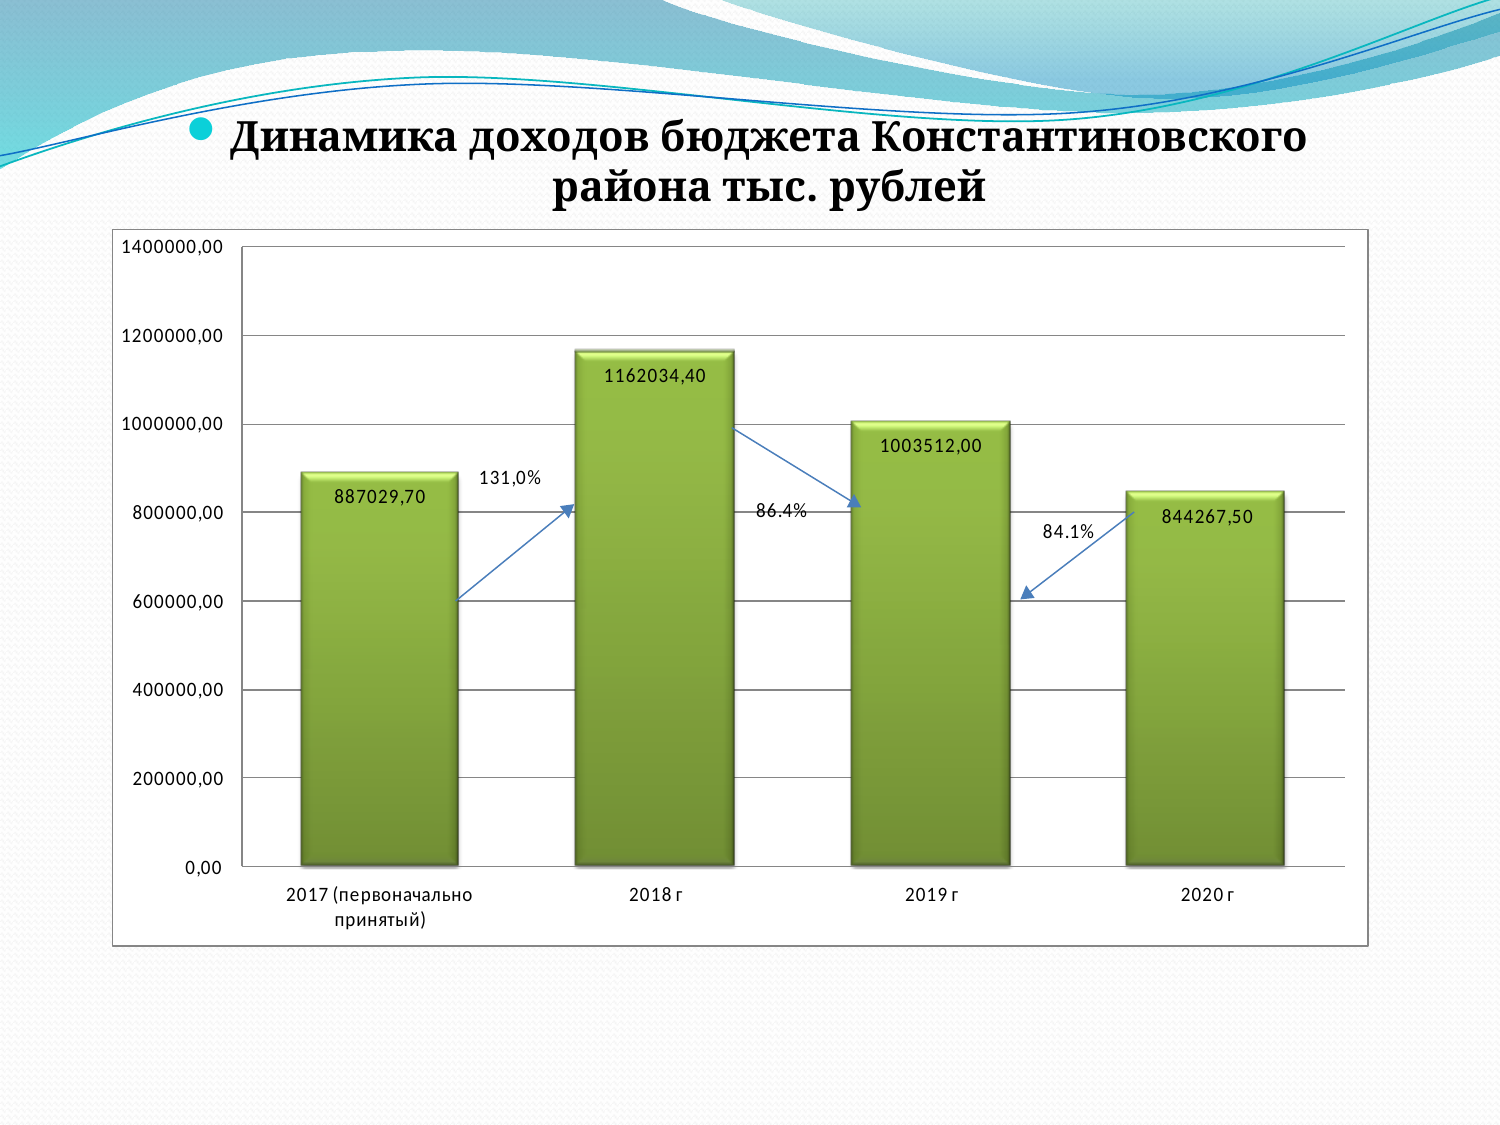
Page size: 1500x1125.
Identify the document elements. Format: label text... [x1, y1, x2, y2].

list Динамика доходов бюджета Константиновского района тыс. рублей [159, 101, 1335, 219]
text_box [103, 220, 1374, 952]
